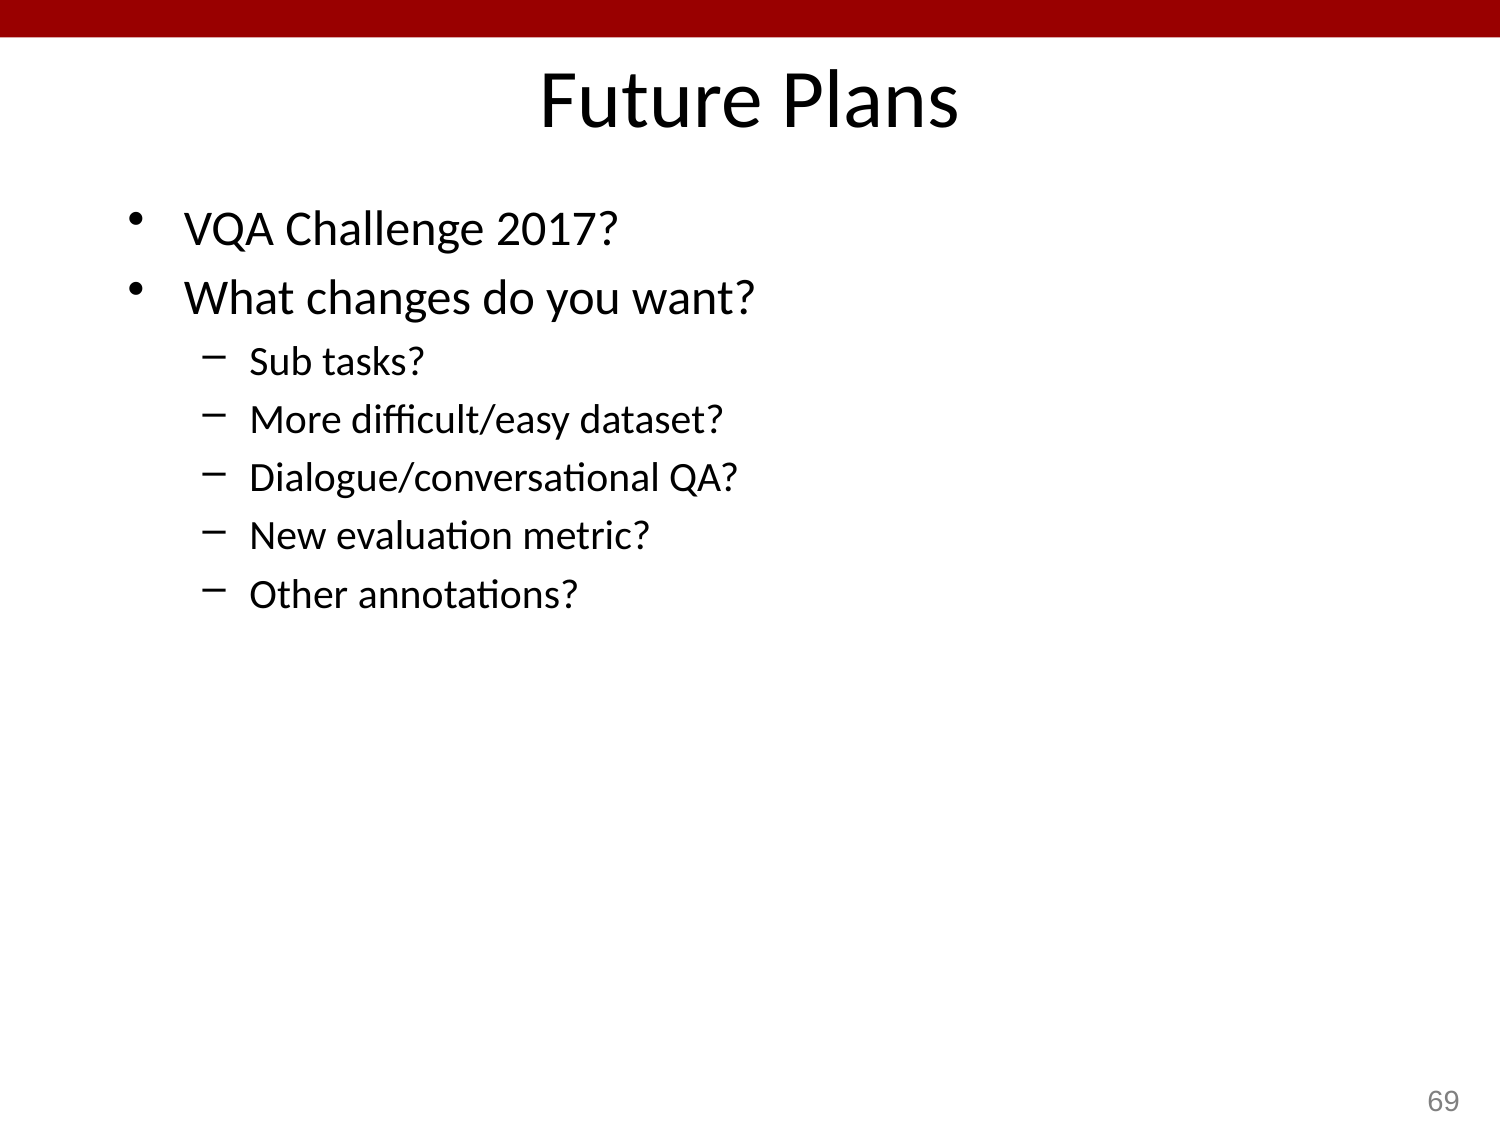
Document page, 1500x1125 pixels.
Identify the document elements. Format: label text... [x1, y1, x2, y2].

list VQA Challenge 2017? What changes do you want? Sub tasks? More difficult/easy dataset? Dialogue/conversational QA? New evaluation metric? Other annotations? [112, 187, 1388, 1051]
title Future Plans [112, 37, 1388, 151]
slide_number 69 [1162, 1049, 1476, 1125]
